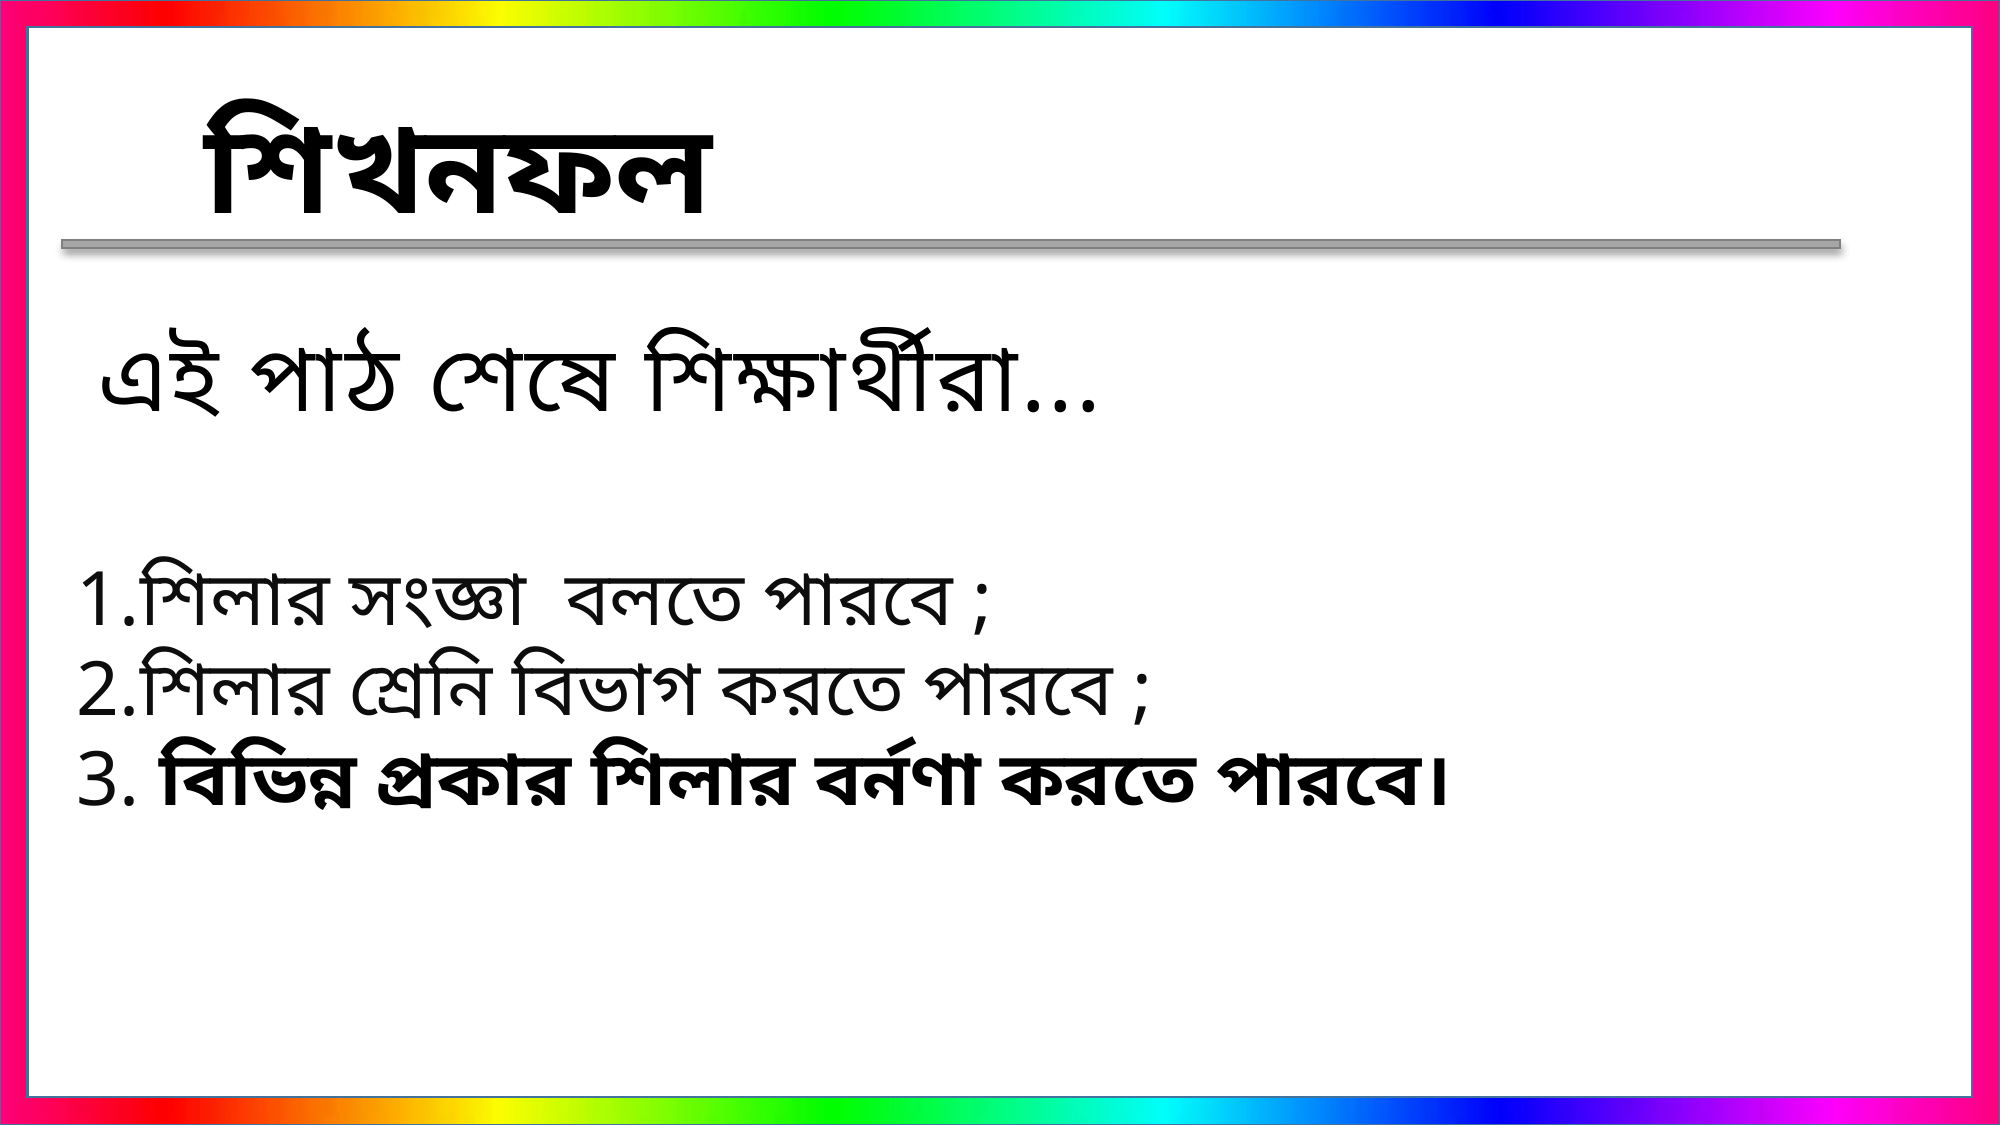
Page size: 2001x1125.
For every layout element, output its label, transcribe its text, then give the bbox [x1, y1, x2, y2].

text_box শিখনফল [190, 81, 949, 239]
text_box [0, 0, 2000, 1125]
text_box 1.শিলার সংজ্ঞা বলতে পারবে ; 2.শিলার শ্রেনি বিভাগ করতে পারবে ; 3. বিভিন্ন প্রকার শিলার বর্নণা করতে পারবে। [62, 543, 1498, 829]
text_box [61, 239, 1841, 249]
text_box [40, 295, 1963, 581]
